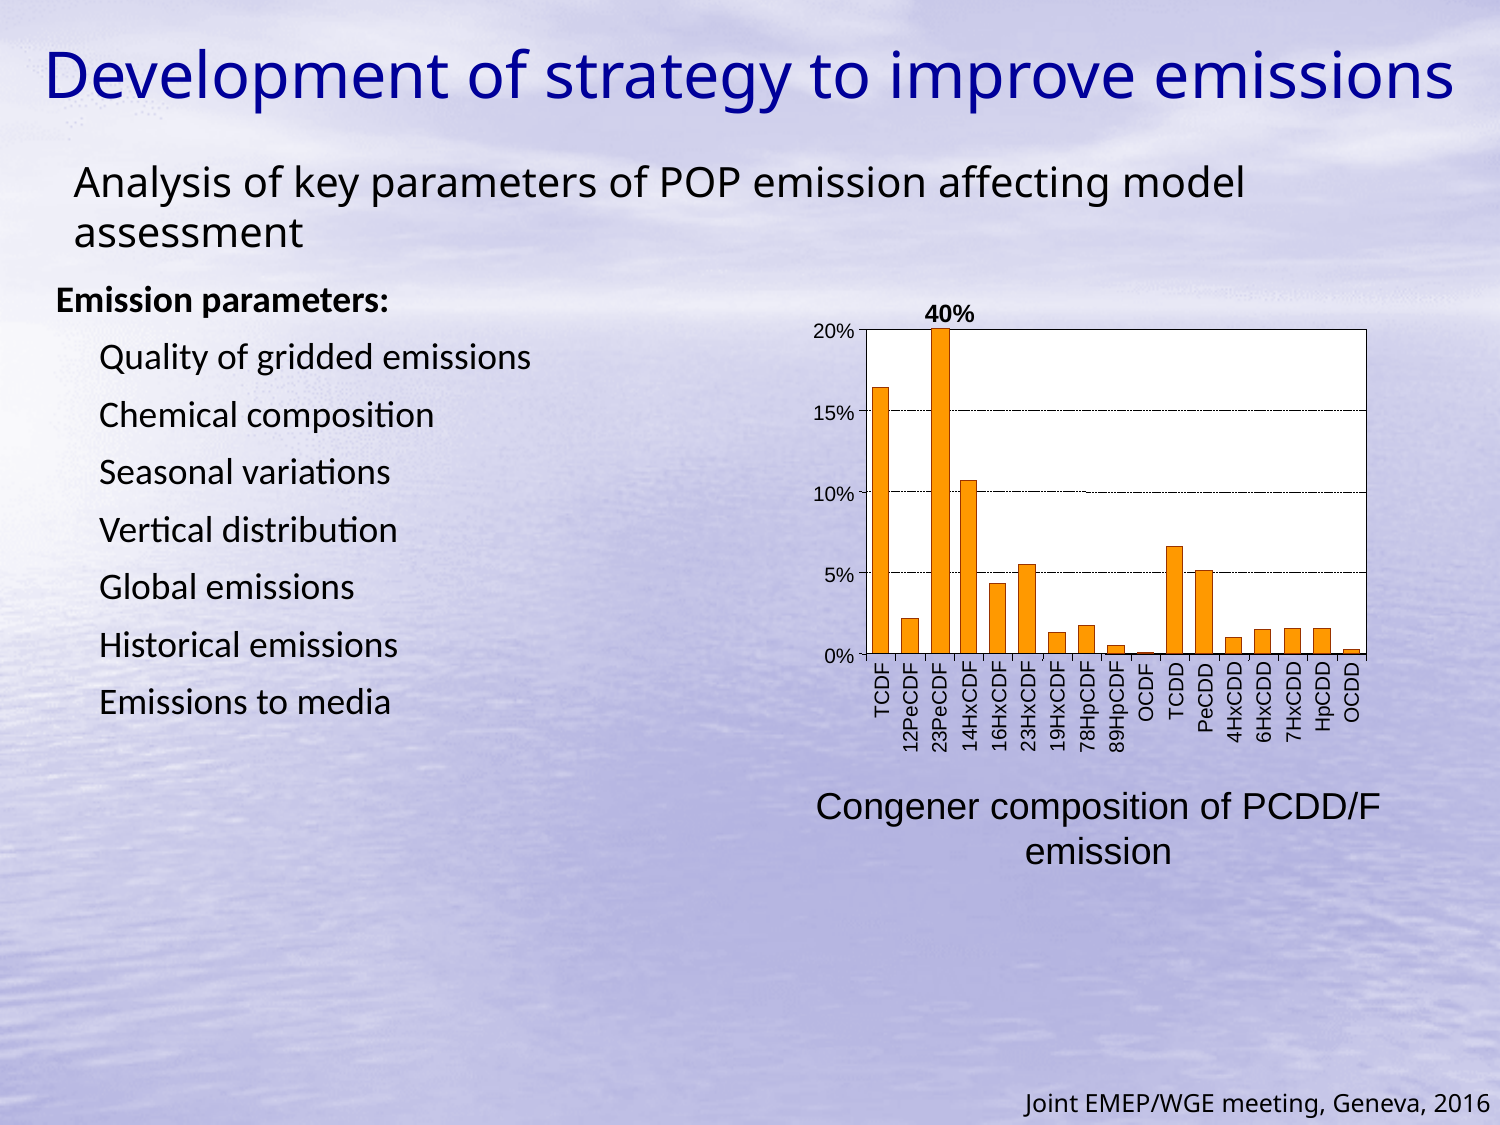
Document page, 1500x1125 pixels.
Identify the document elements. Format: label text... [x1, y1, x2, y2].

text_box Development of strategy to improve emissions [0, 18, 1500, 126]
text_box Analysis of key parameters of POP emission affecting model assessment [58, 148, 1500, 264]
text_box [785, 290, 1412, 881]
text_box Emission parameters: Quality of gridded emissions Chemical composition Seasonal variations Vertical distribution Global emissions Historical emissions Emissions to media [41, 267, 685, 730]
